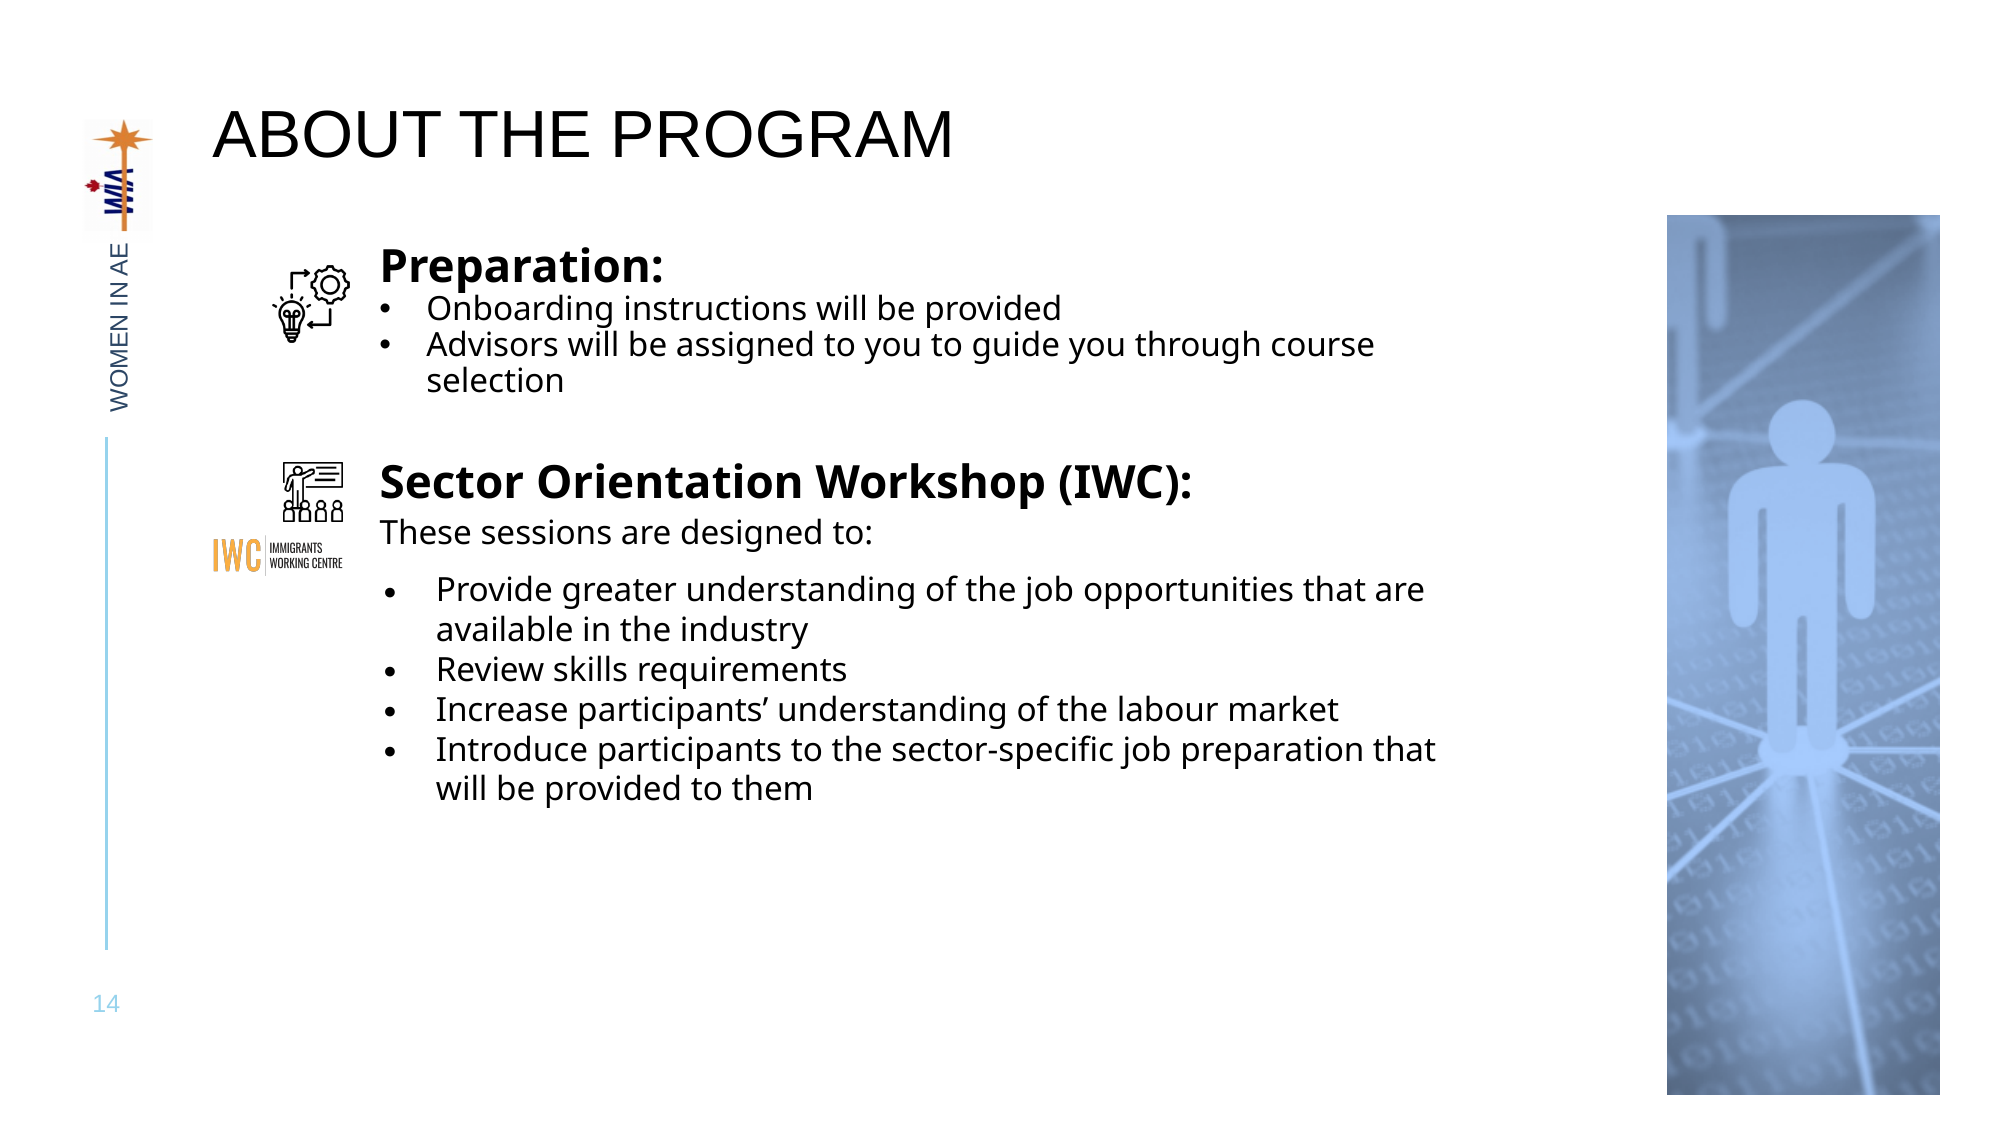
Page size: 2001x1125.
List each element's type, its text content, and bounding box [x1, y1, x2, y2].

footer WOMEN IN AEROSPACE [90, 243, 144, 413]
text_box Sector Orientation Workshop (IWC): These sessions are designed to: Provide greater understanding of the job opportunities that are available in the industry Review skills requirements Increase participants’ understanding of the labour market Introduce participants to the sector-specific job preparation that will be provided to them [373, 453, 1452, 962]
text_box Preparation: Onboarding instructions will be provided Advisors will be assigned to you to guide you through course selection [373, 255, 1502, 387]
picture [56, 120, 179, 243]
picture [1667, 215, 1940, 1095]
title ABOUT THE PROGRAM [212, 99, 1824, 206]
picture [271, 262, 356, 346]
picture [199, 453, 355, 585]
slide_number ‹#› [68, 987, 144, 1018]
